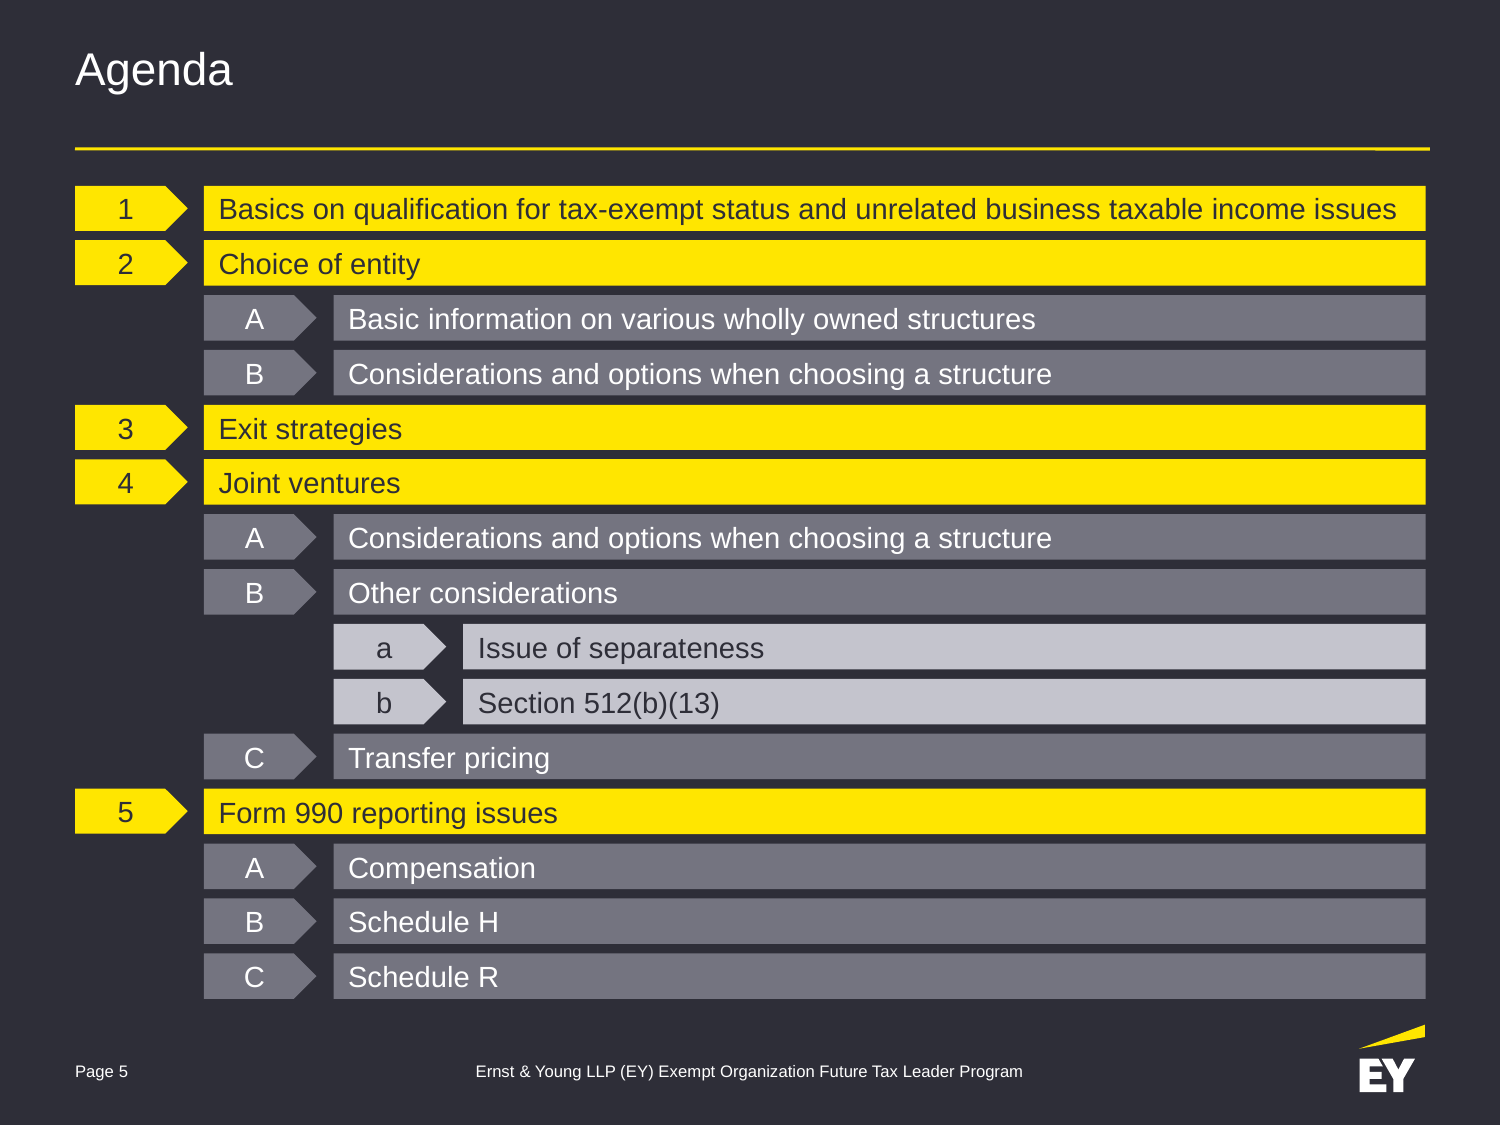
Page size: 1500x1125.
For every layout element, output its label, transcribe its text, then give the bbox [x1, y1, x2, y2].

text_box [74, 185, 1426, 1000]
title Agenda [75, 48, 1425, 146]
